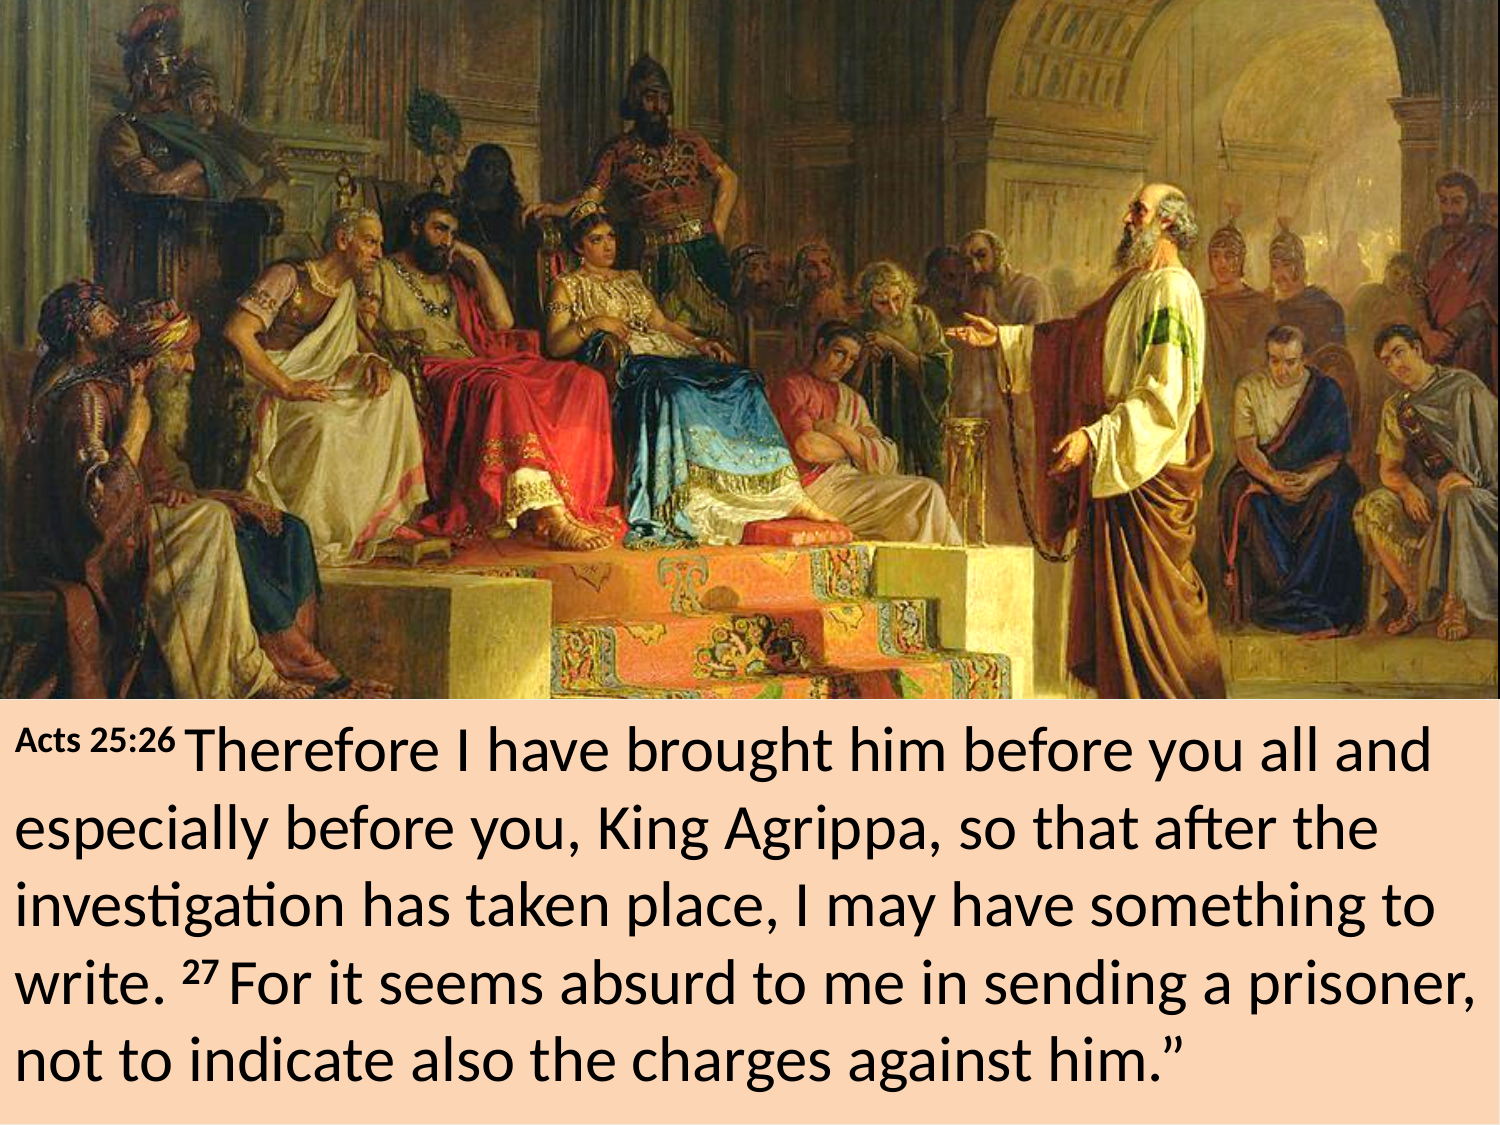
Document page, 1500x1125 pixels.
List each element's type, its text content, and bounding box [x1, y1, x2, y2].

picture [0, 0, 1499, 819]
text_box Acts 25:26 Therefore I have brought him before you all and especially before you, King Agrippa, so that after the investigation has taken place, I may have something to write. 27 For it seems absurd to me in sending a prisoner, not to indicate also the charges against him.” [0, 825, 1500, 1125]
